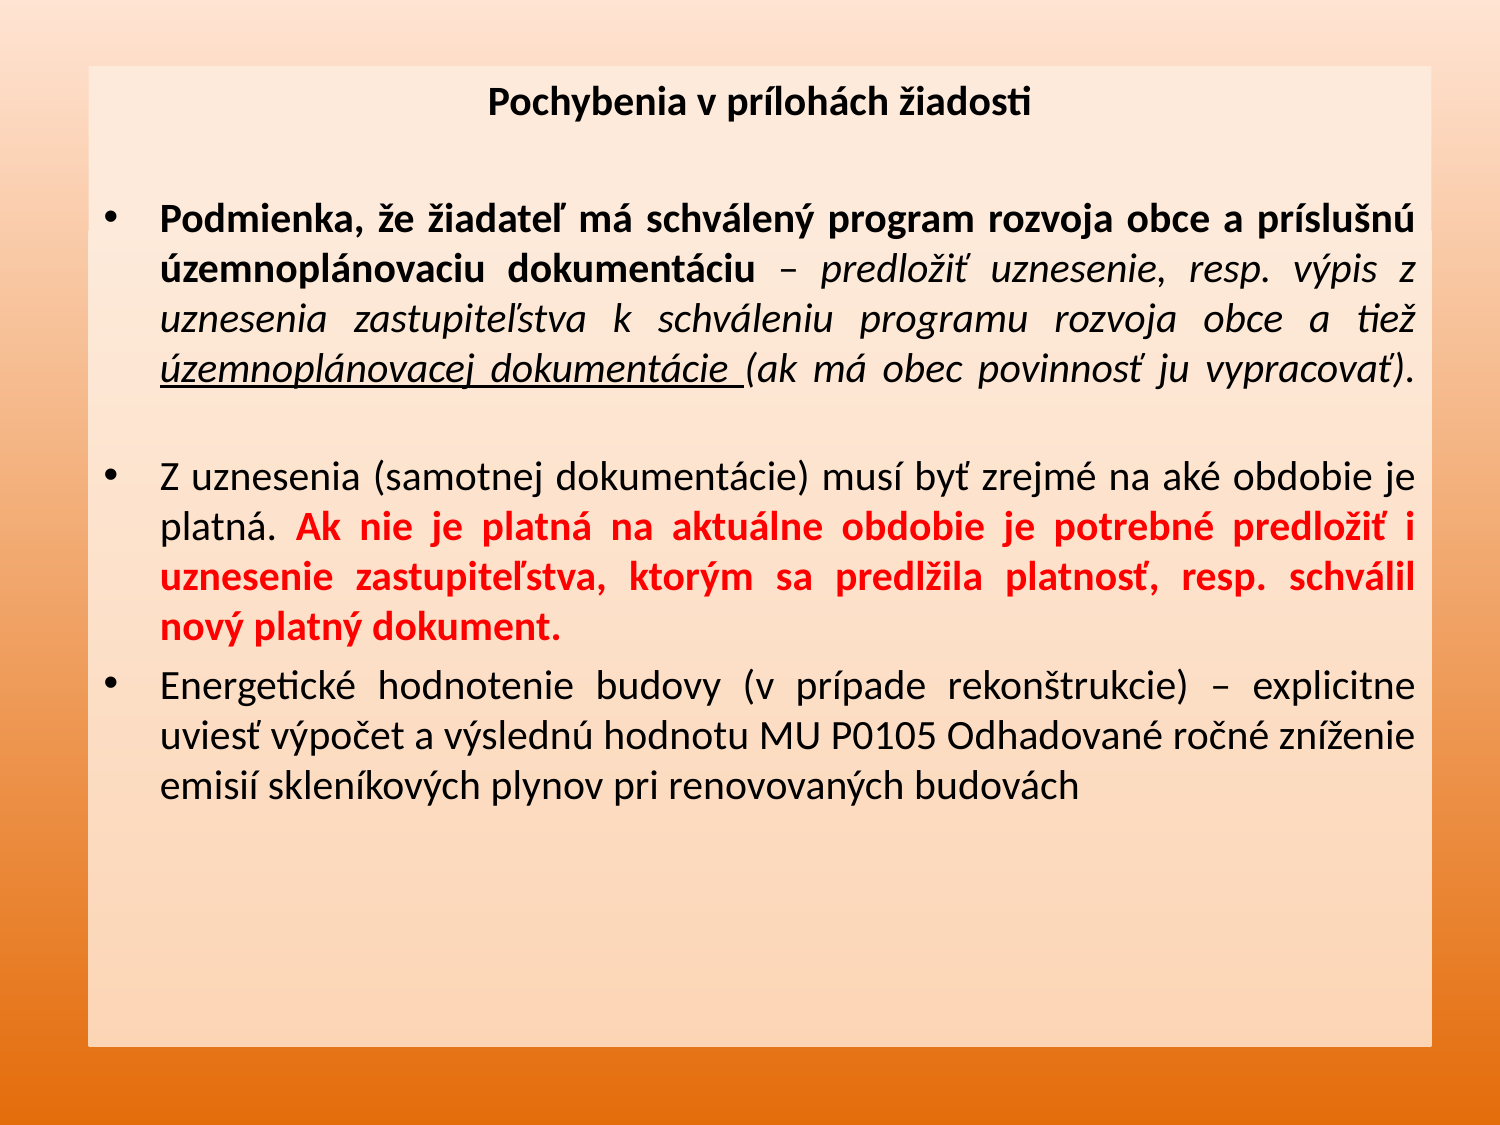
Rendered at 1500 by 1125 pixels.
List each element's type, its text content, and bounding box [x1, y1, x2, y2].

list Pochybenia v prílohách žiadosti Podmienka, že žiadateľ má schválený program rozvoja obce a príslušnú územnoplánovaciu dokumentáciu – predložiť uznesenie, resp. výpis z uznesenia zastupiteľstva k schváleniu programu rozvoja obce a tiež územnoplánovacej dokumentácie (ak má obec povinnosť ju vypracovať). Z uznesenia (samotnej dokumentácie) musí byť zrejmé na aké obdobie je platná. Ak nie je platná na aktuálne obdobie je potrebné predložiť i uznesenie zastupiteľstva, ktorým sa predlžila platnosť, resp. schválil nový platný dokument. Energetické hodnotenie budovy (v prípade rekonštrukcie) – explicitne uviesť výpočet a výslednú hodnotu MU P0105 Odhadované ročné zníženie emisií skleníkových plynov pri renovovaných budovách [88, 66, 1432, 1048]
